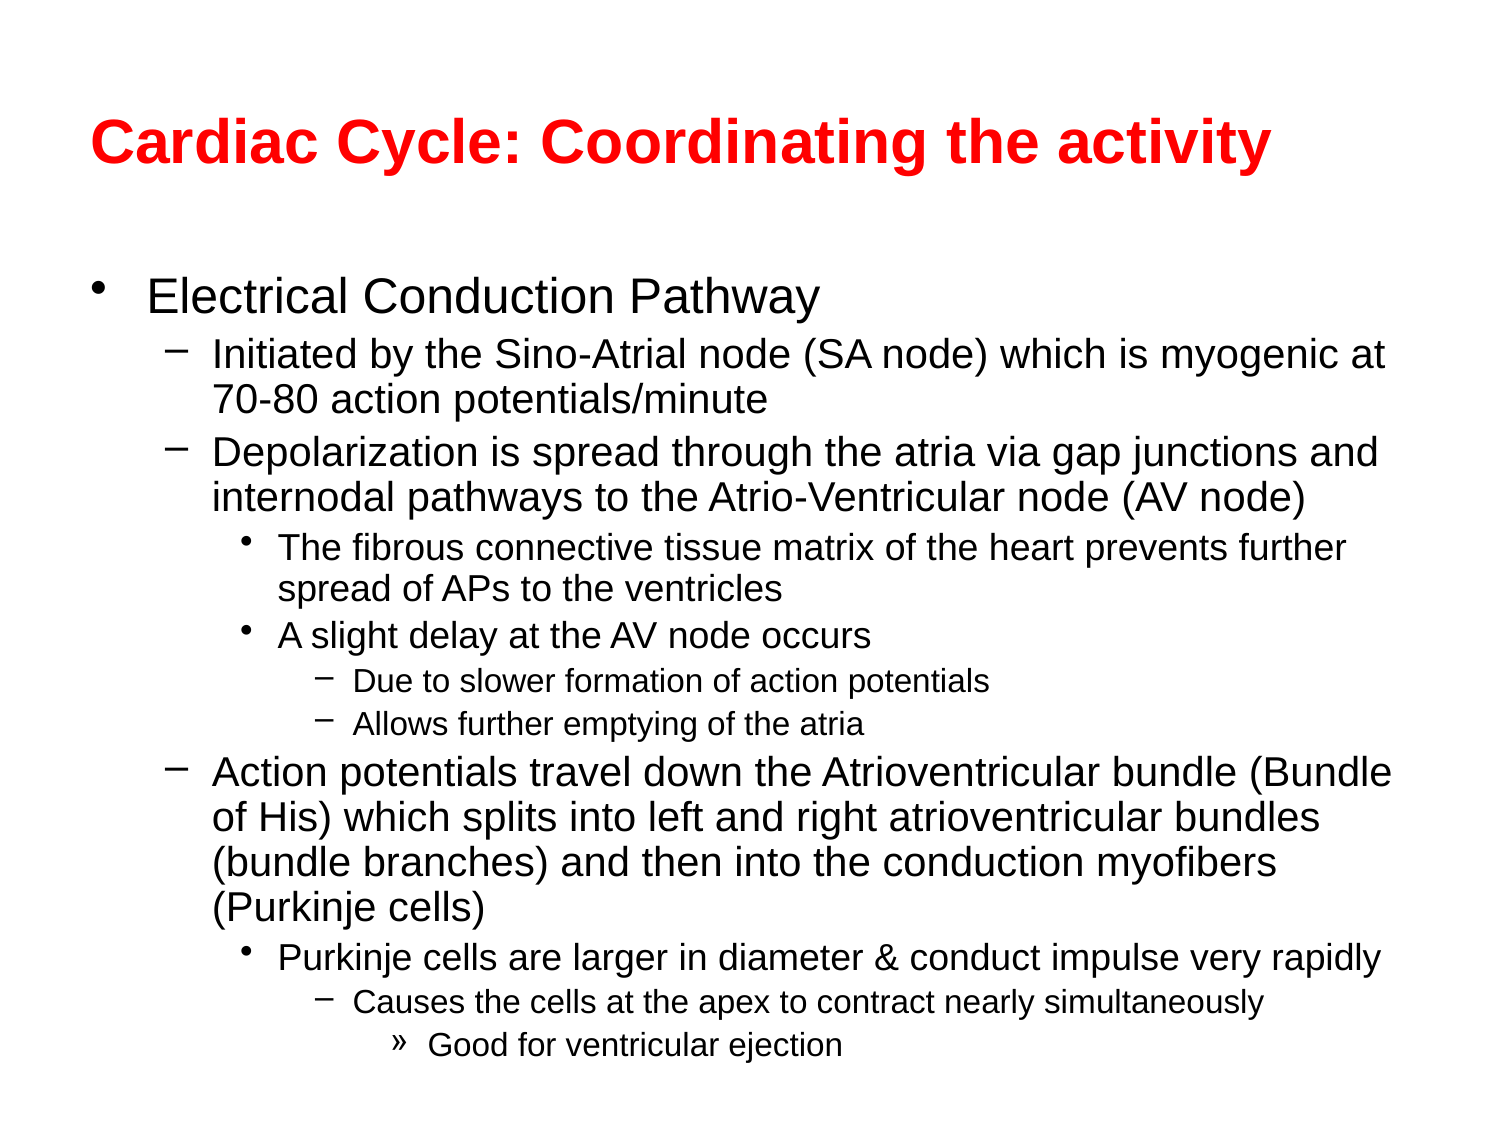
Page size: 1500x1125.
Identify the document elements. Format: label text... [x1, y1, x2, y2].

title Cardiac Cycle: Coordinating the activity [75, 45, 1425, 233]
list Electrical Conduction Pathway Initiated by the Sino-Atrial node (SA node) which is myogenic at 70-80 action potentials/minute Depolarization is spread through the atria via gap junctions and internodal pathways to the Atrio-Ventricular node (AV node) The fibrous connective tissue matrix of the heart prevents further spread of APs to the ventricles A slight delay at the AV node occurs Due to slower formation of action potentials Allows further emptying of the atria Action potentials travel down the Atrioventricular bundle (Bundle of His) which splits into left and right atrioventricular bundles (bundle branches) and then into the conduction myofibers (Purkinje cells) Purkinje cells are larger in diameter & conduct impulse very rapidly Causes the cells at the apex to contract nearly simultaneously Good for ventricular ejection [75, 262, 1425, 1125]
